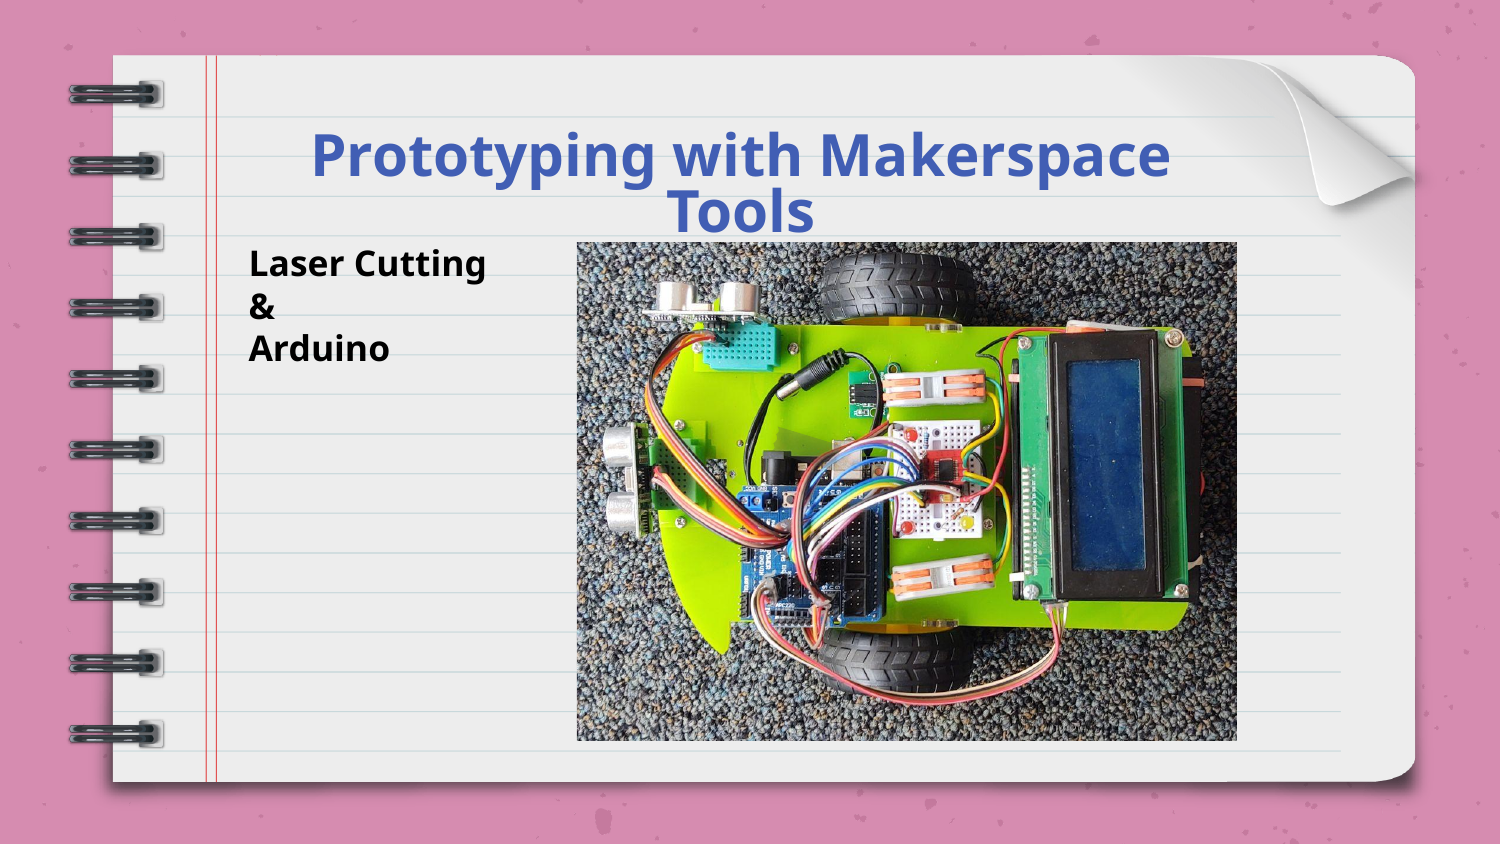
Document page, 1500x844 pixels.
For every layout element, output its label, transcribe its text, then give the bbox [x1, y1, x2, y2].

picture [63, 22, 1437, 822]
text_box Laser Cutting & Arduino [233, 226, 559, 384]
title Prototyping with Makerspace Tools [264, 116, 1218, 211]
